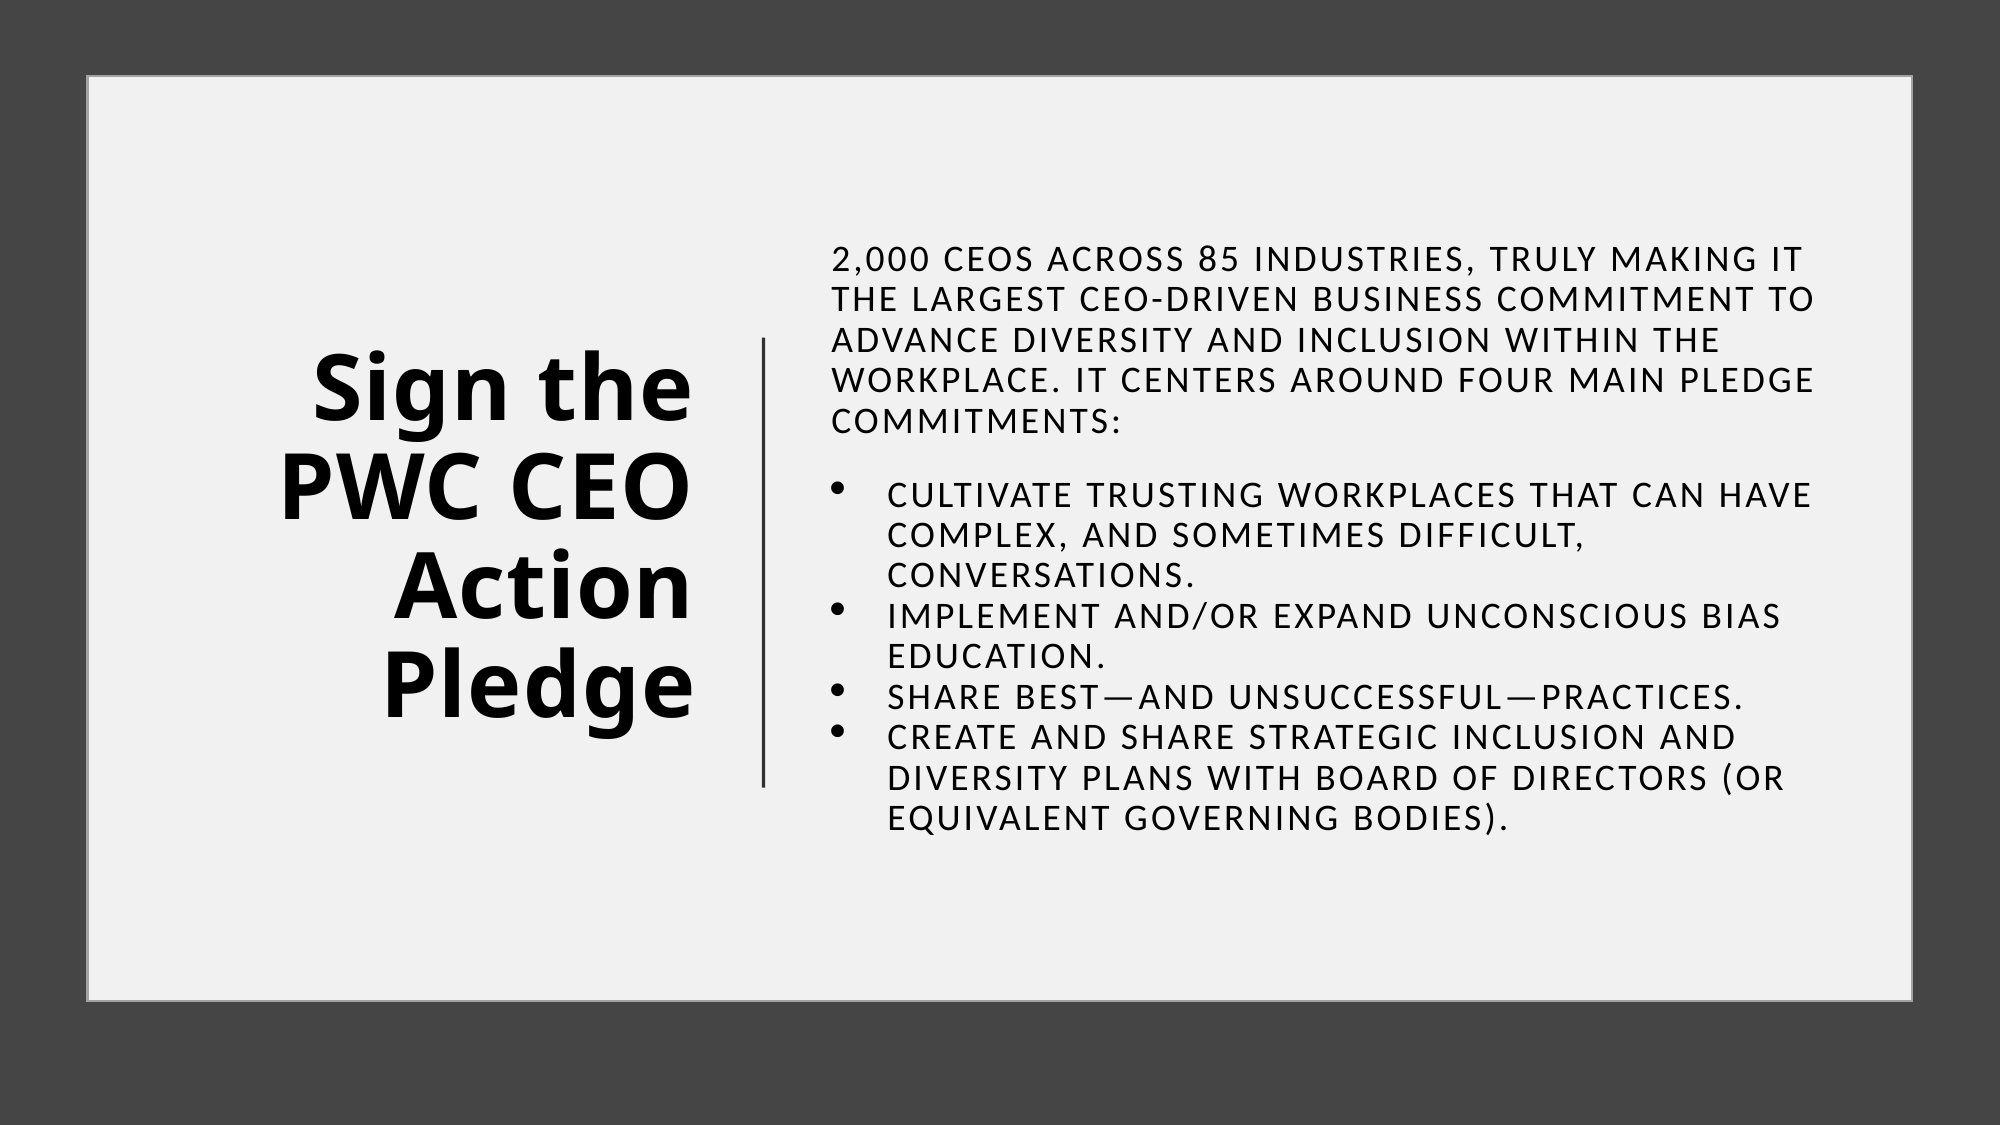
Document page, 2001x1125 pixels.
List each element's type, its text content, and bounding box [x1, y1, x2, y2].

text_box [0, 0, 2000, 1125]
title Sign the PWC CEO Action Pledge [137, 146, 711, 932]
text_box 2,000 CEOs across 85 industries, truly making it the largest CEO-driven business commitment to advance diversity and inclusion within the workplace. It centers around four main pledge commitments: Cultivate trusting workplaces that can have complex, and sometimes difficult, conversations. Implement and/or expand unconscious bias education. Share best—and unsuccessful—practices. Create and share strategic inclusion and diversity plans with board of directors (or equivalent governing bodies). [816, 146, 1863, 932]
text_box [86, 75, 1913, 1002]
